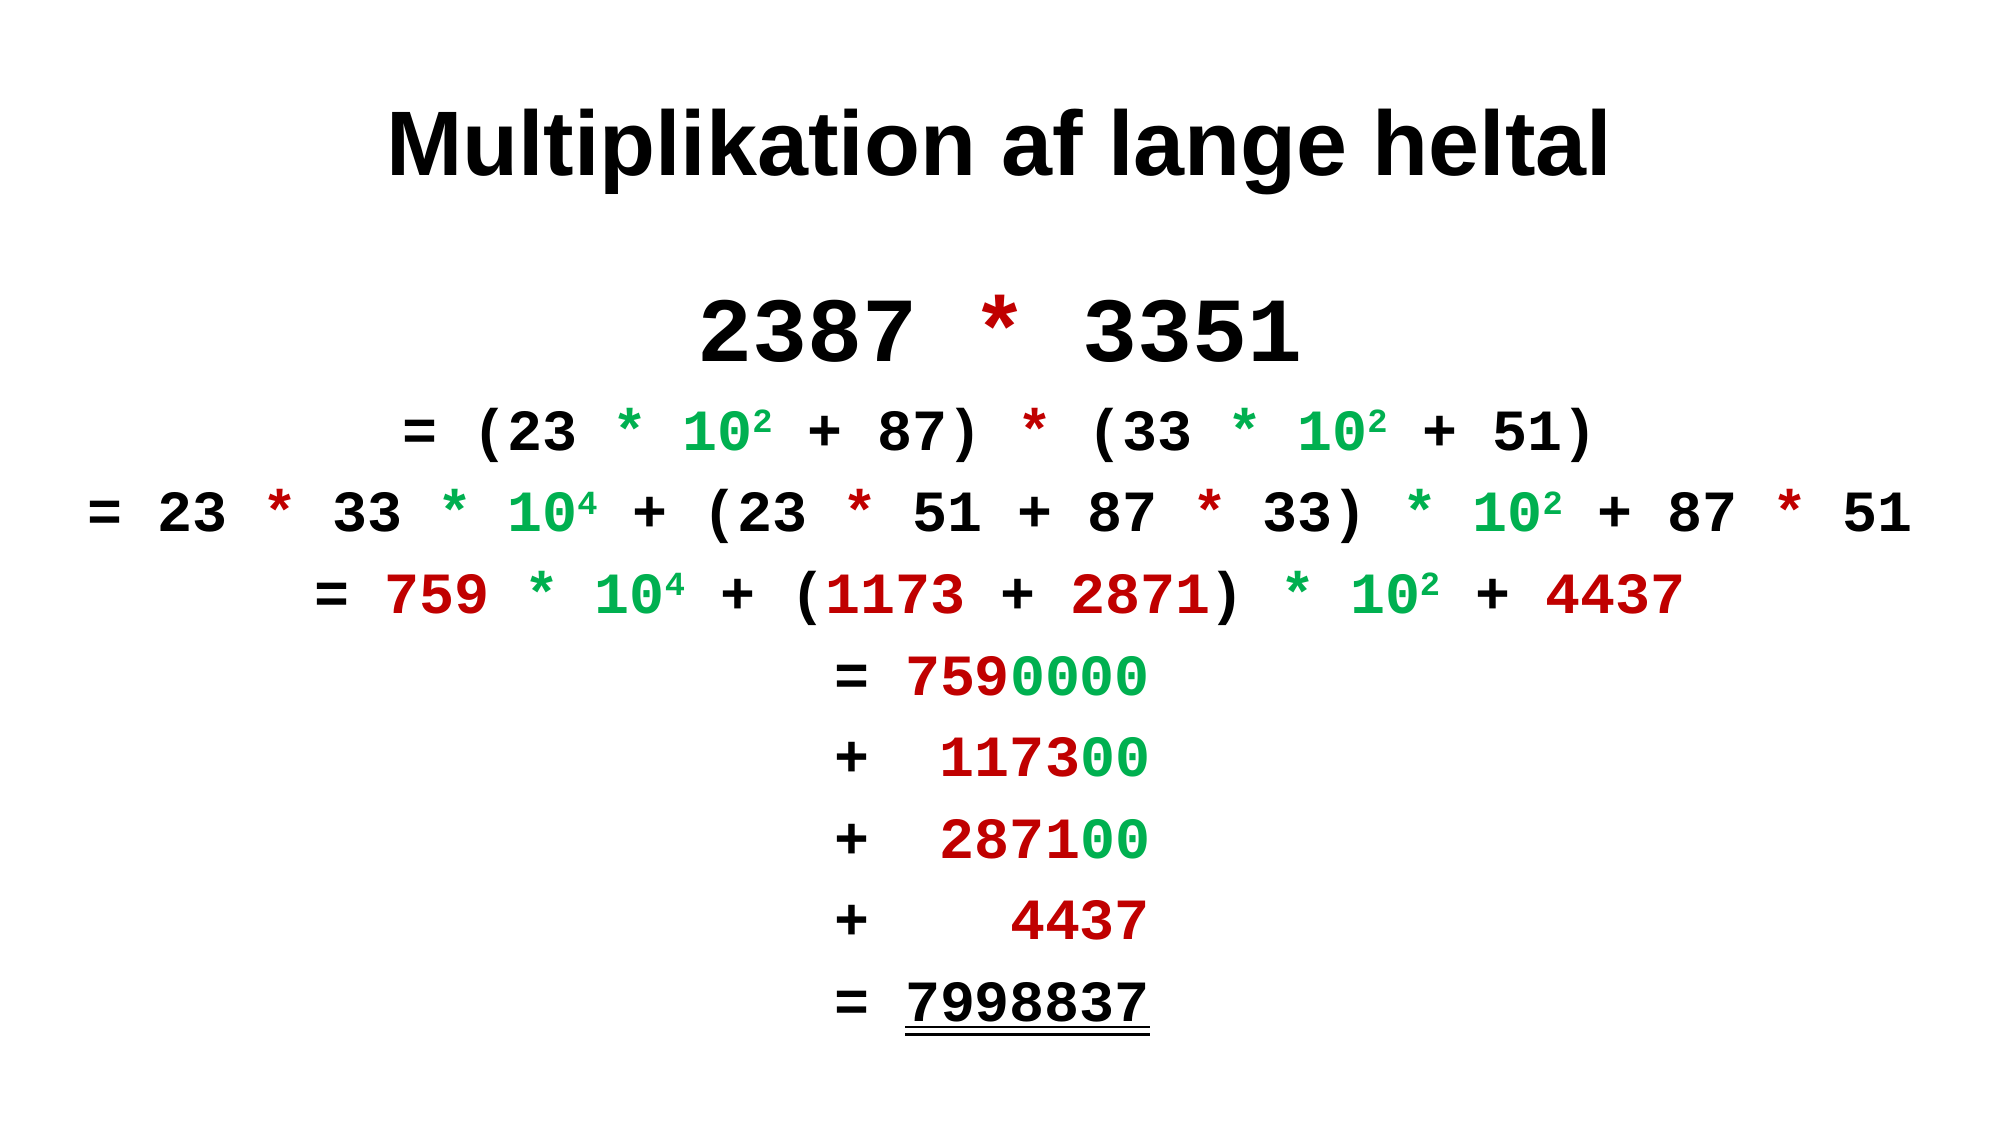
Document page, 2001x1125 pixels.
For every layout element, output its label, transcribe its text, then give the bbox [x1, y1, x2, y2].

title Multiplikation af lange heltal [99, 44, 1901, 233]
list 2387 * 3351 = (23 * 102 + 87) * (33 * 102 + 51) = 23 * 33 * 104 + (23 * 51 + 87 * 33) * 102 + 87 * 51 = 759 * 104 + (1173 + 2871) * 102 + 4437 = 7590000 + 117300 + 287100 + 4437 = 7998837 [0, 262, 2000, 1006]
